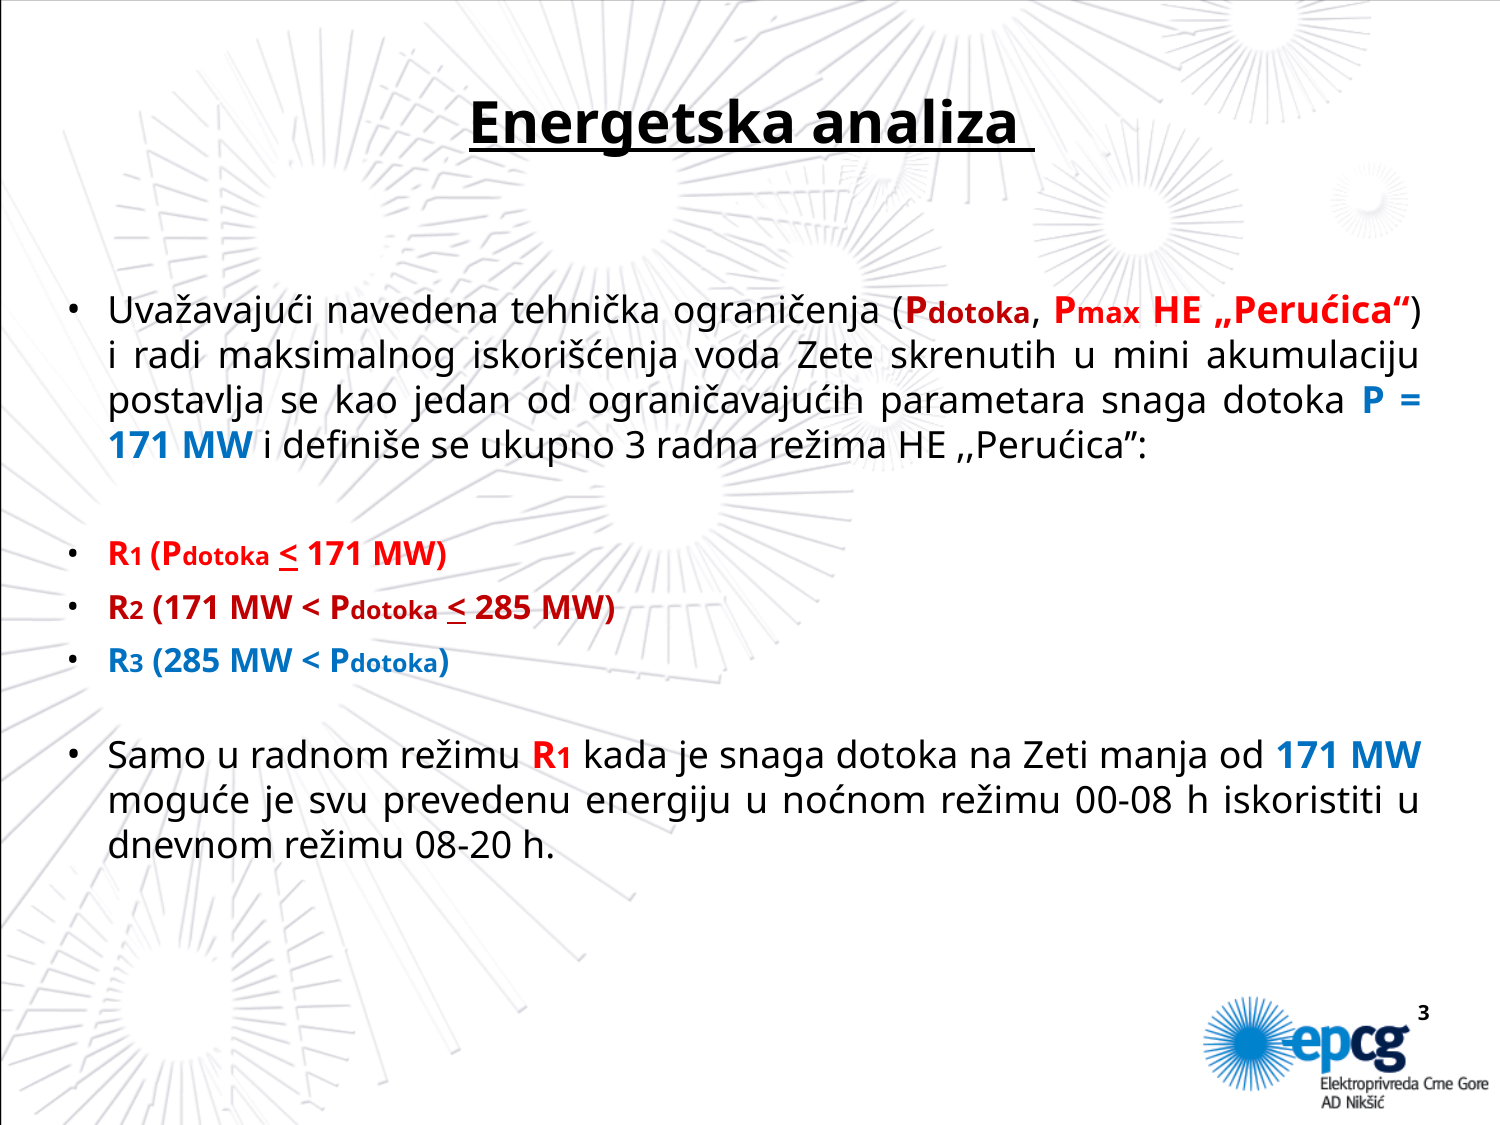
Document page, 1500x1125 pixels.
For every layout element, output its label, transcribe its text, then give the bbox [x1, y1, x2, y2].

list Uvažavajući navedena tehnička ograničenja (Pdotoka, Pmax HE „Perućica“) i radi maksimalnog iskorišćenja voda Zete skrenutih u mini akumulaciju postavlja se kao jedan od ograničavajućih parametara snaga dotoka P = 171 MW i definiše se ukupno 3 radna režima HE ‚‚Perućica’’: R1 (Pdotoka < 171 MW) R2 (171 MW < Pdotoka < 285 MW) R3 (285 MW < Pdotoka) Samo u radnom režimu R1 kada je snaga dotoka na Zeti manja od 171 MW moguće je svu prevedenu energiju u noćnom režimu 00-08 h iskoristiti u dnevnom režimu 08-20 h. [53, 278, 1436, 920]
picture [0, 0, 1500, 1125]
title Energetska analiza [76, 78, 1427, 183]
